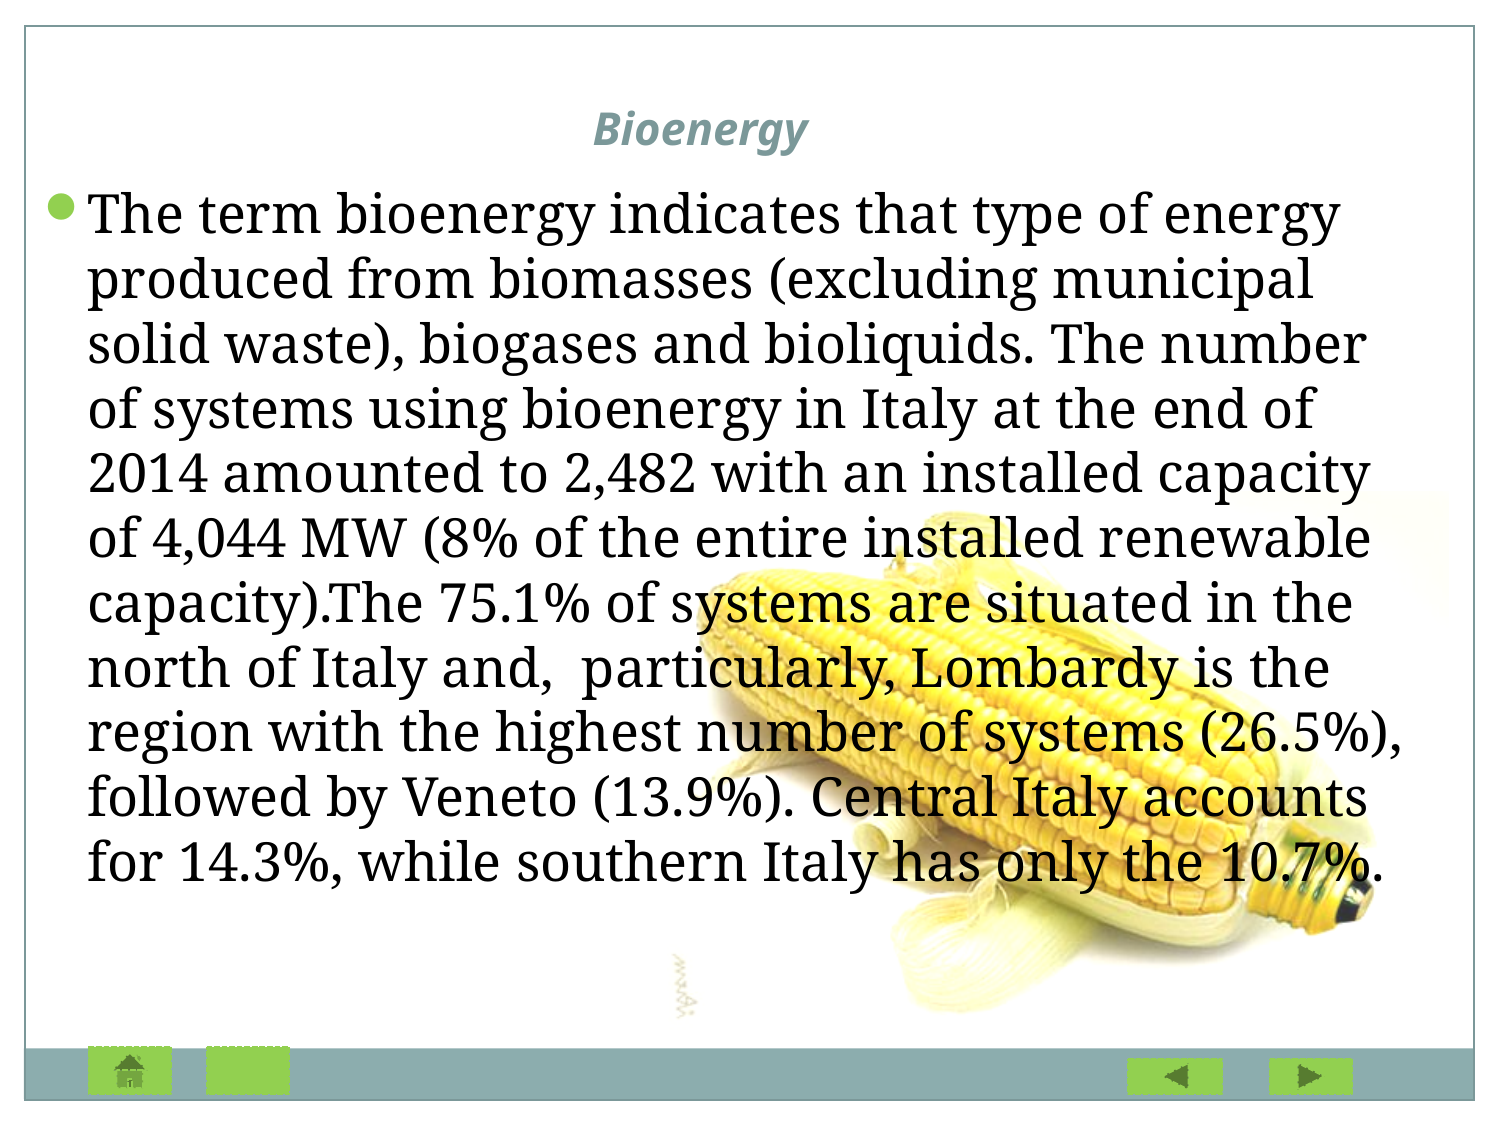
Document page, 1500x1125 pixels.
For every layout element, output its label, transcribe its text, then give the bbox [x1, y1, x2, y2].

text_box [88, 1046, 172, 1095]
text_box [1127, 1058, 1223, 1095]
picture [667, 491, 1449, 1042]
title Bioenergy [0, 37, 1400, 162]
text_box [1269, 1058, 1353, 1095]
list The term bioenergy indicates that type of energy produced from biomasses (excluding municipal solid waste), biogases and bioliquids. The number of systems using bioenergy in Italy at the end of 2014 amounted to 2,482 with an installed capacity of 4,044 MW (8% of the entire installed renewable capacity).The 75.1% of systems are situated in the north of Italy and, particularly, Lombardy is the region with the highest number of systems (26.5%), followed by Veneto (13.9%). Central Italy accounts for 14.3%, while southern Italy has only the 10.7%. [29, 172, 1425, 923]
text_box [206, 1046, 290, 1095]
